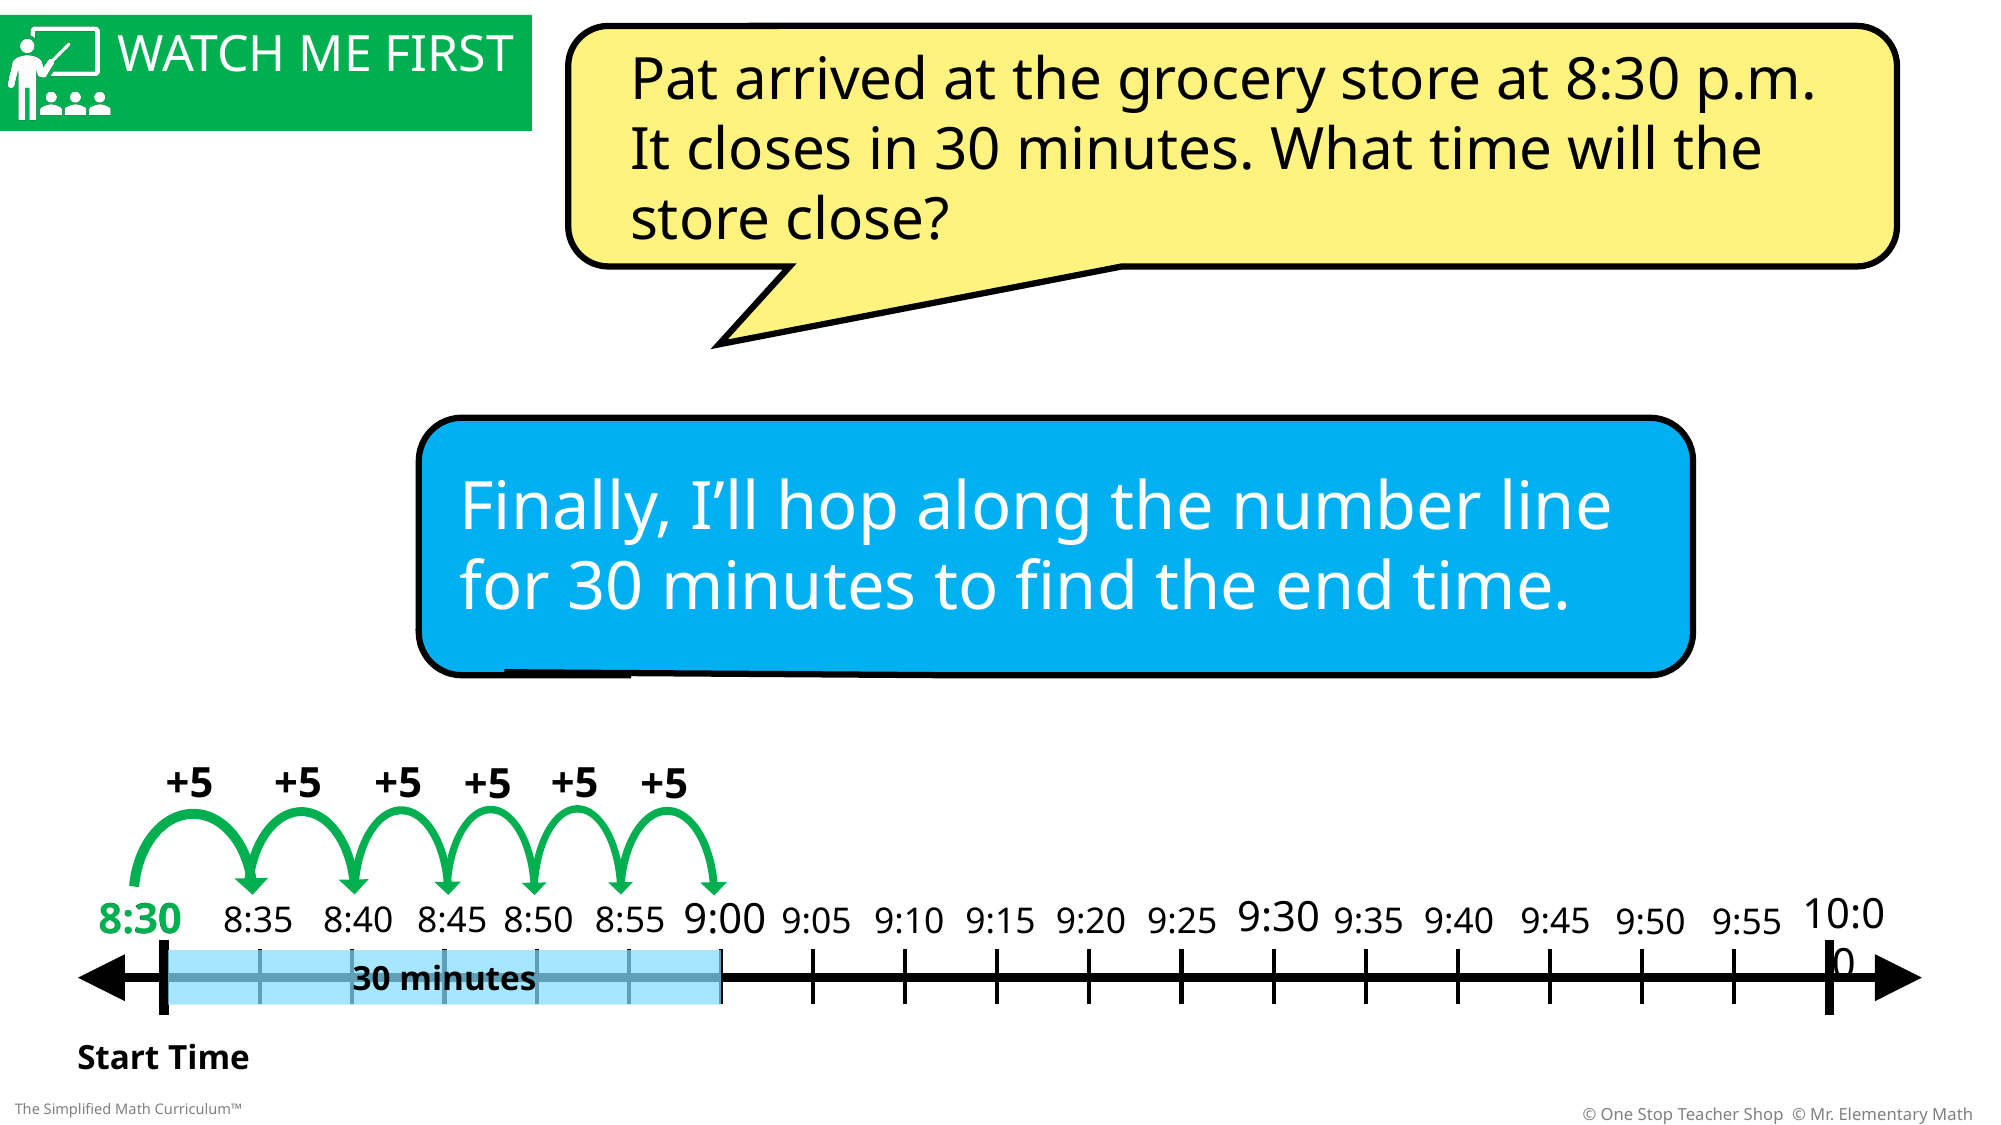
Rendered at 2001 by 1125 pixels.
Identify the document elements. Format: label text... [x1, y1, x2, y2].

text_box WATCH ME FIRST [102, 13, 534, 89]
text_box 9:50 [1596, 891, 1693, 940]
text_box 9:35 [1336, 890, 1405, 940]
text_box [521, 748, 634, 995]
text_box 9:55 [1693, 891, 1776, 940]
text_box Start Time [30, 1005, 297, 1106]
text_box 9:00 [728, 884, 797, 940]
text_box 9:30 [1221, 882, 1336, 940]
text_box 9:10 [855, 890, 946, 940]
text_box 8:30 [20, 884, 116, 950]
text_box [606, 749, 728, 996]
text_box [568, 25, 1912, 267]
text_box 9:05 [797, 890, 855, 940]
text_box 9:45 [1501, 890, 1610, 940]
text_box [78, 940, 1922, 1016]
text_box 10:00 [1776, 878, 1912, 940]
text_box 9:25 [1128, 890, 1221, 940]
text_box 9:40 [1405, 890, 1501, 940]
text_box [233, 748, 341, 995]
text_box [118, 89, 533, 132]
text_box 9:20 [1036, 890, 1128, 940]
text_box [116, 748, 233, 995]
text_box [434, 748, 521, 995]
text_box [341, 748, 434, 995]
picture [1, 14, 118, 132]
text_box 9:15 [946, 890, 1036, 940]
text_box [418, 417, 1694, 676]
